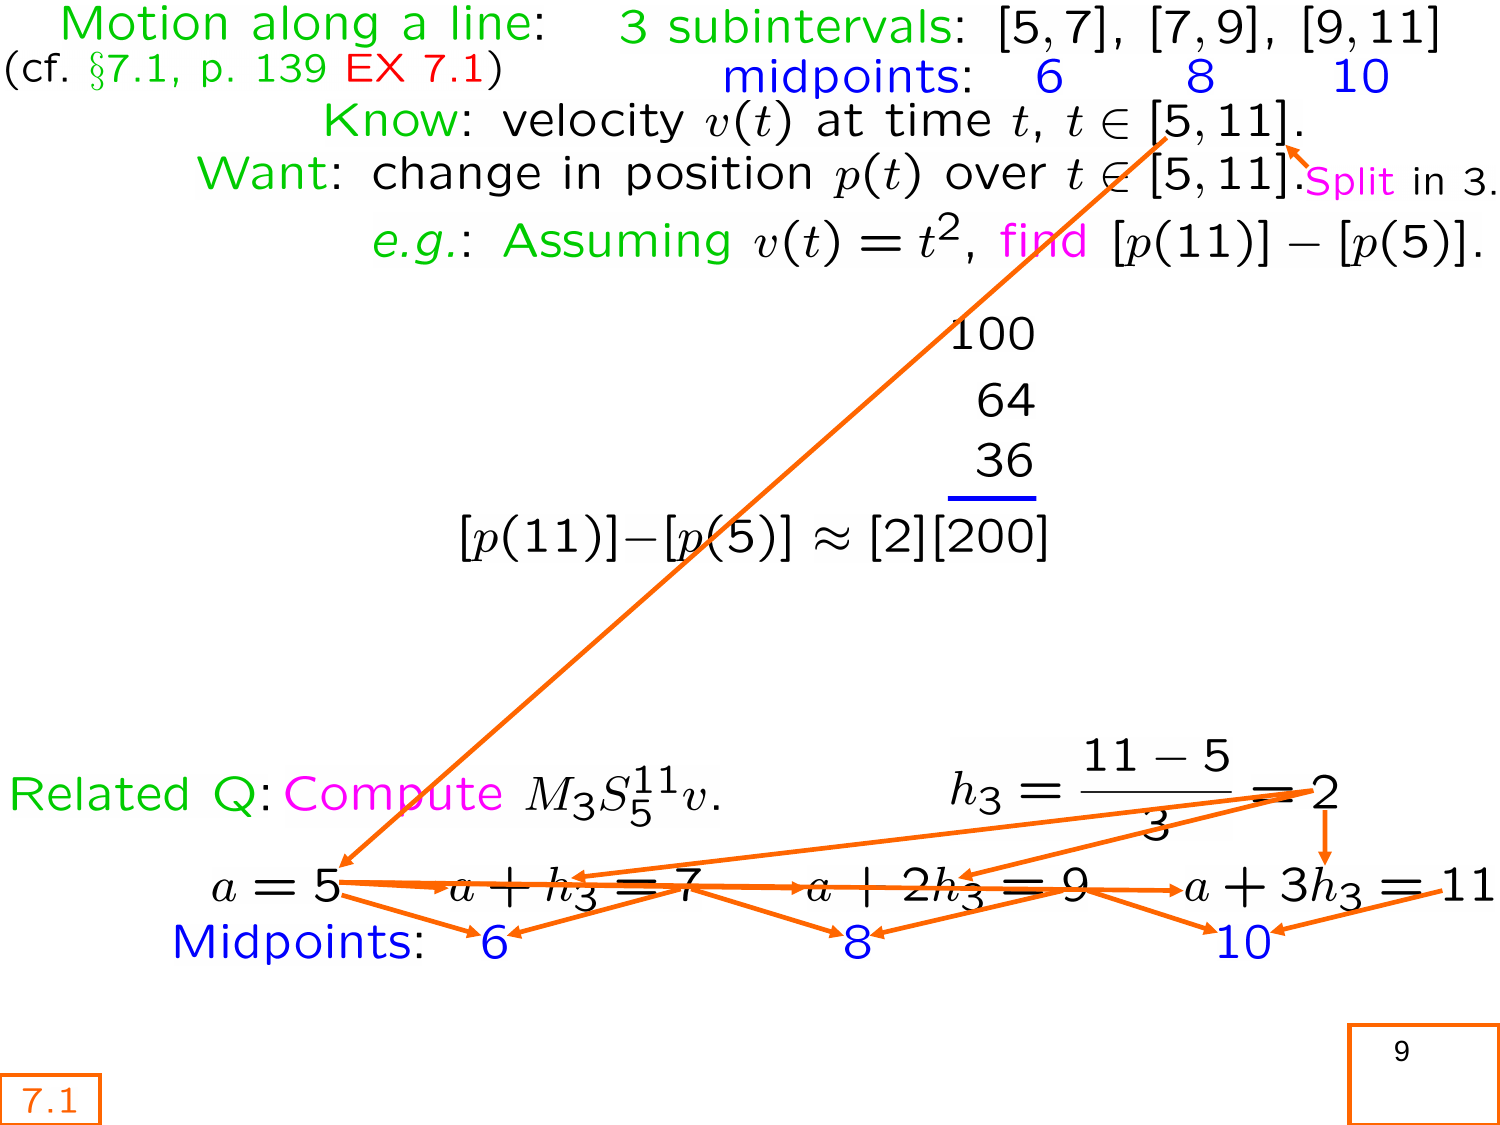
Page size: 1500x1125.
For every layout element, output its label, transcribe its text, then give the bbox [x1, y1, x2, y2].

text_box [1349, 1025, 1500, 1125]
picture [1334, 58, 1388, 95]
picture [285, 765, 721, 829]
picture [195, 151, 1285, 201]
picture [449, 865, 702, 912]
text_box [1274, 921, 1318, 936]
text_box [1285, 144, 1497, 201]
picture [1187, 58, 1214, 95]
picture [620, 5, 1438, 55]
text_box [344, 895, 475, 938]
picture [1217, 924, 1271, 962]
picture [949, 737, 1234, 841]
picture [372, 212, 1482, 268]
text_box [339, 836, 376, 868]
picture [807, 865, 1088, 912]
picture [174, 924, 422, 966]
text_box [1091, 884, 1180, 897]
text_box [1091, 891, 1213, 935]
text_box [706, 887, 802, 895]
slide_number 9 [1074, 1024, 1425, 1103]
picture [1250, 774, 1338, 809]
text_box [0, 1074, 100, 1125]
picture [324, 59, 1303, 148]
picture [480, 924, 508, 962]
picture [10, 774, 268, 819]
text_box [874, 921, 934, 939]
picture [1185, 865, 1495, 912]
text_box [1318, 818, 1332, 863]
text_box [462, 315, 1047, 563]
picture [212, 866, 340, 904]
text_box [512, 921, 562, 939]
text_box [5, 5, 545, 91]
text_box [706, 893, 838, 938]
picture [1035, 58, 1063, 95]
text_box [793, 881, 802, 886]
picture [22, 1087, 78, 1113]
picture [843, 924, 871, 962]
text_box [350, 883, 444, 894]
